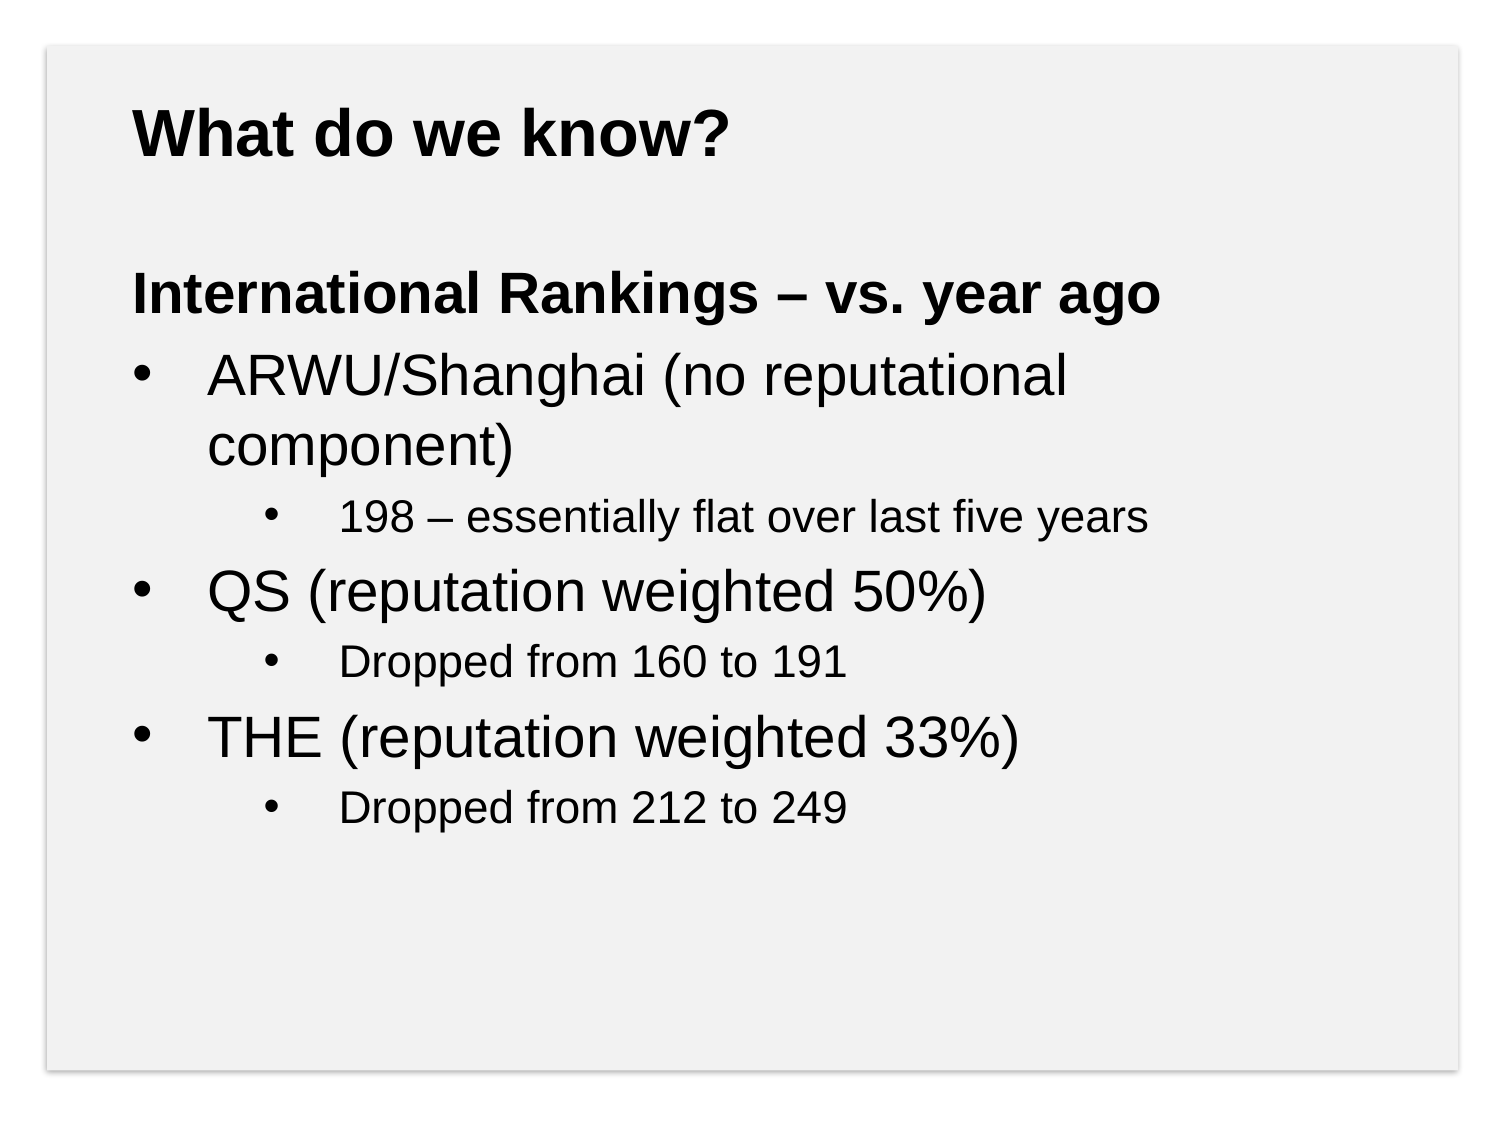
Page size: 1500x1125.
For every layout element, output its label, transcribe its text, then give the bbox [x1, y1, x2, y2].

title What do we know? [132, 89, 1483, 233]
list International Rankings – vs. year ago ARWU/Shanghai (no reputational component) 198 – essentially flat over last five years QS (reputation weighted 50%) Dropped from 160 to 191 THE (reputation weighted 33%) Dropped from 212 to 249 [132, 255, 1297, 814]
